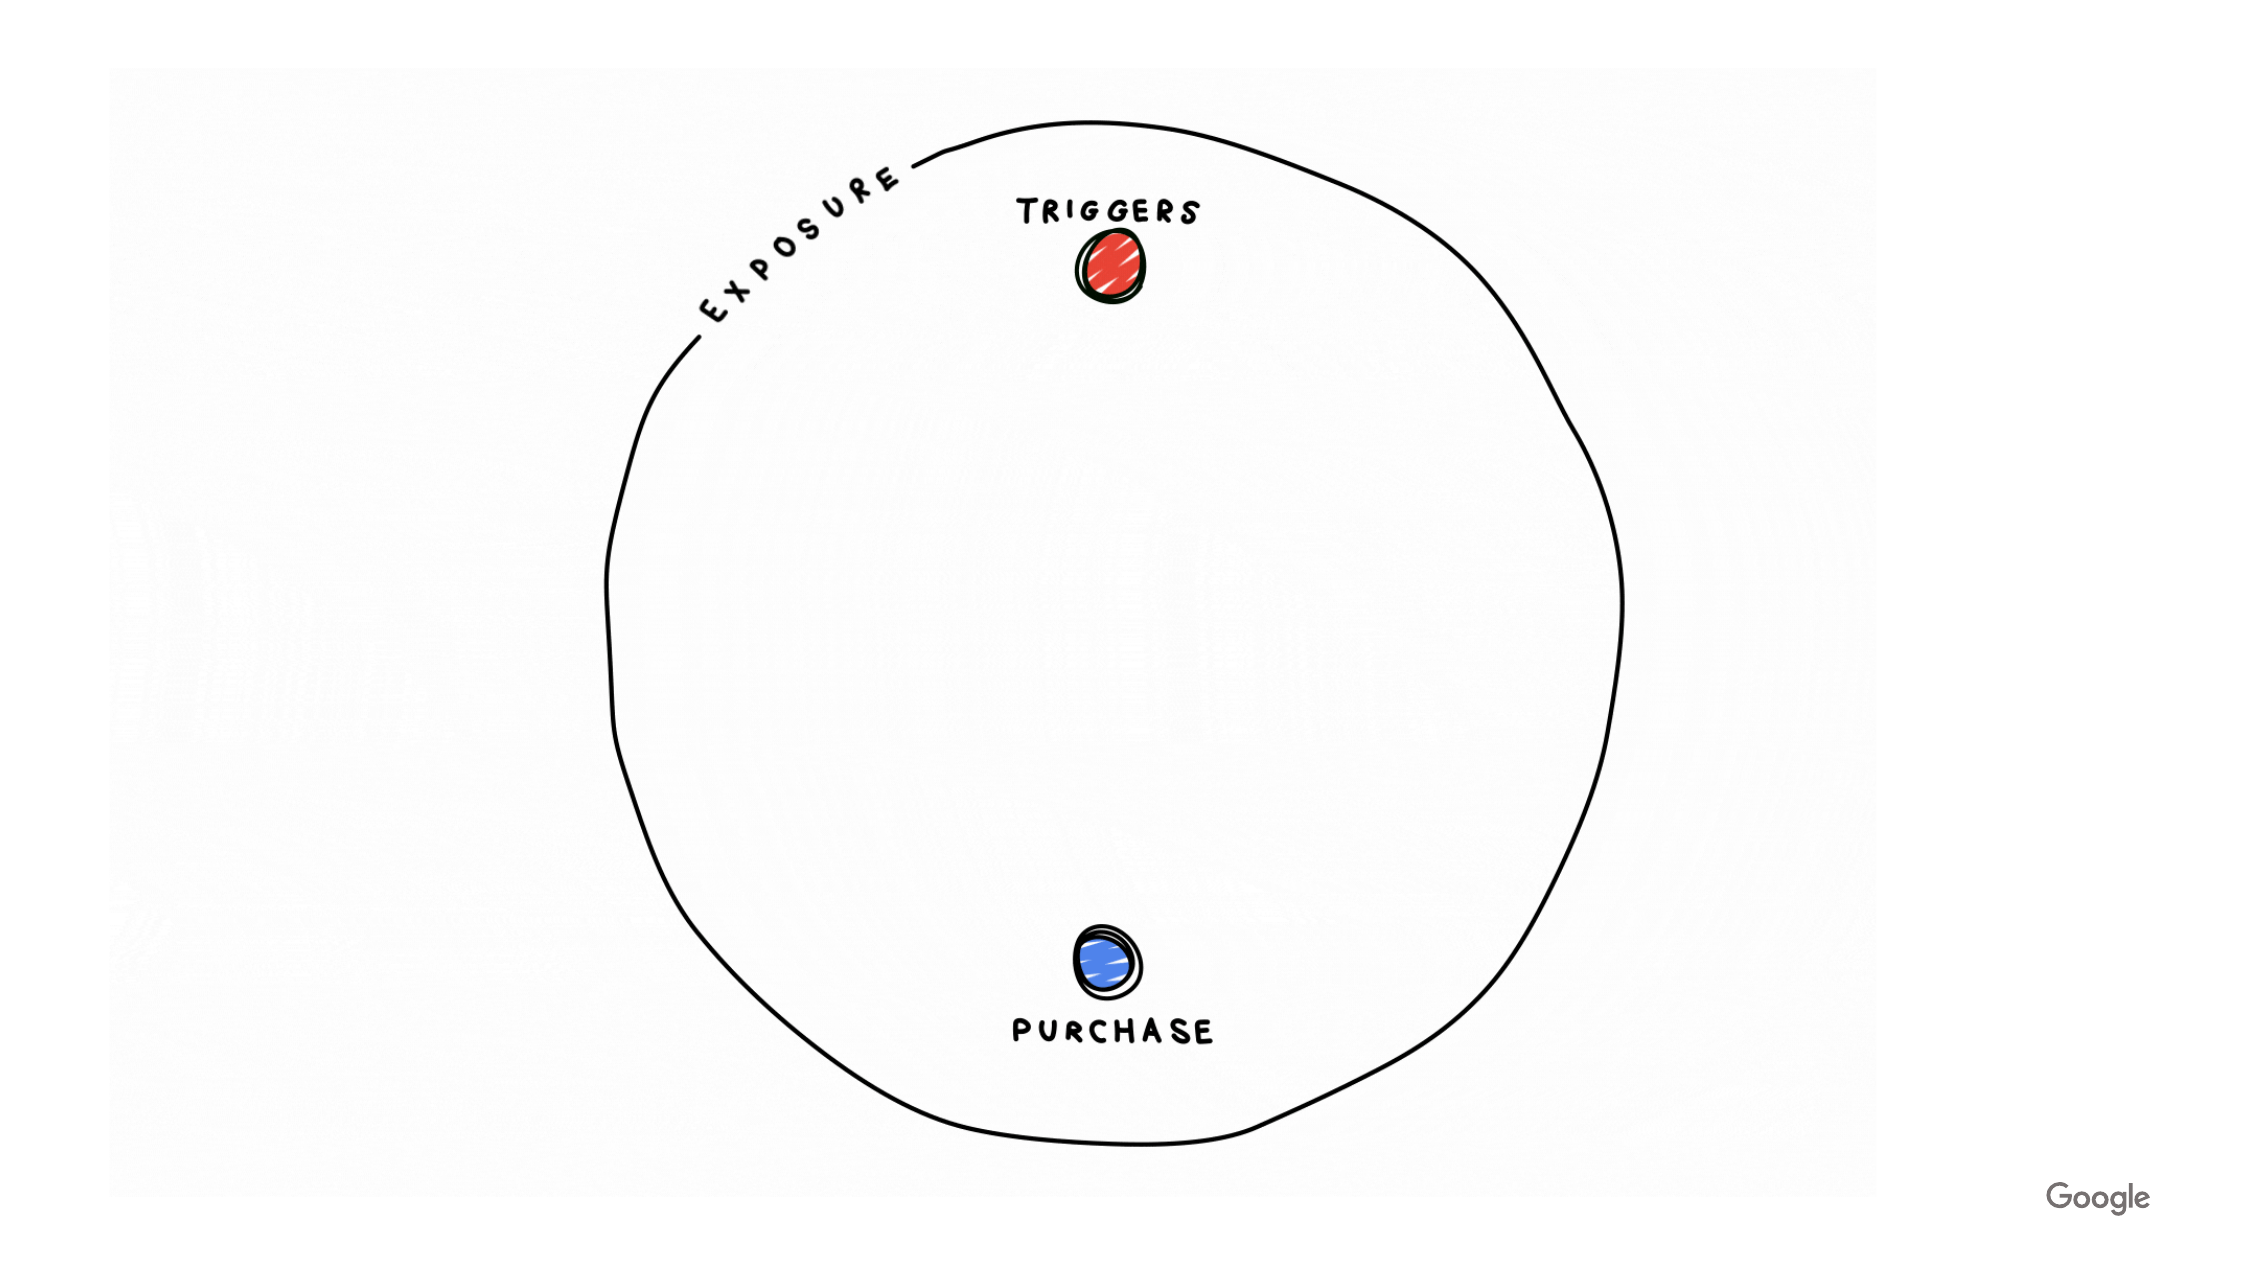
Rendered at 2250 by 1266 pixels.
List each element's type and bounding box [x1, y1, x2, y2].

picture [109, 68, 1877, 1198]
text_box [2046, 1181, 2151, 1216]
